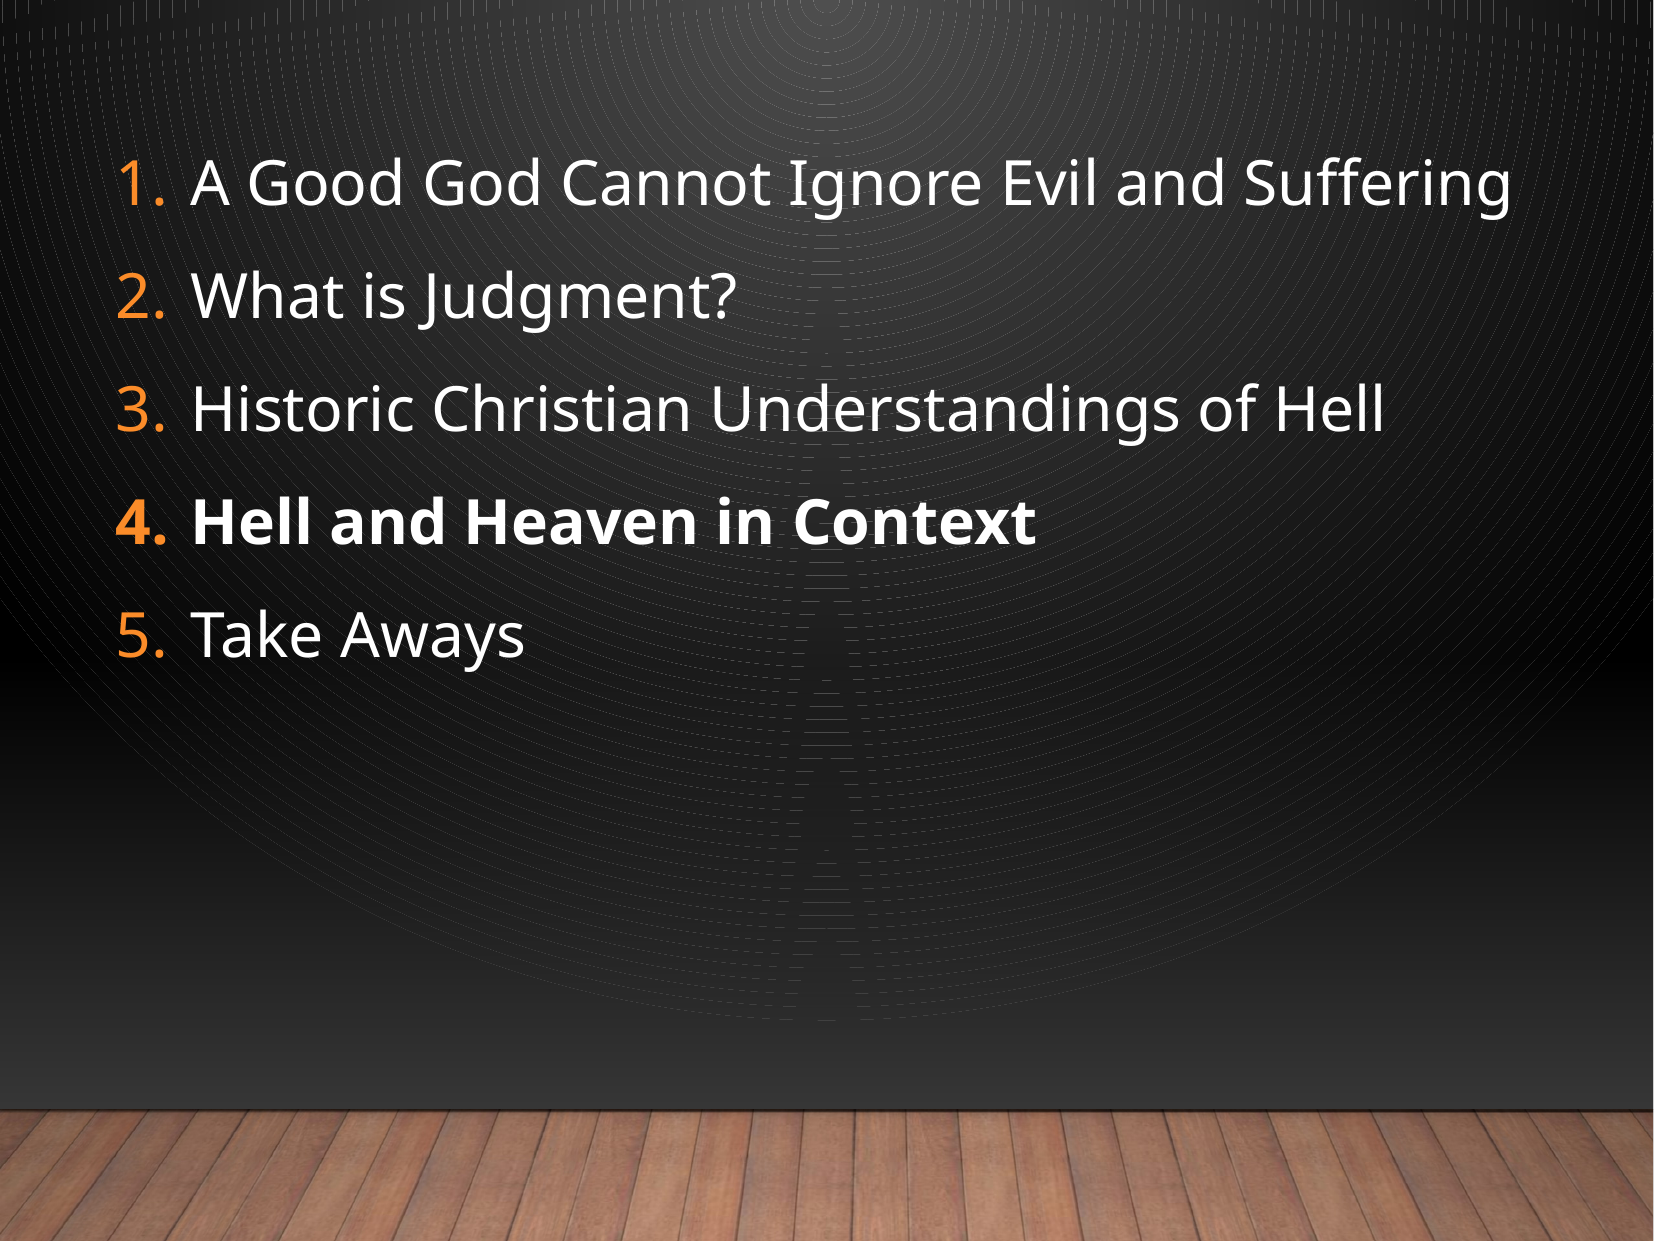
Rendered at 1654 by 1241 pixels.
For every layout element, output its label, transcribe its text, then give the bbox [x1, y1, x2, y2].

picture [0, 1109, 1654, 1241]
list A Good God Cannot Ignore Evil and Suffering What is Judgment? Historic Christian Understandings of Hell Hell and Heaven in Context Take Aways [100, 120, 1612, 1017]
